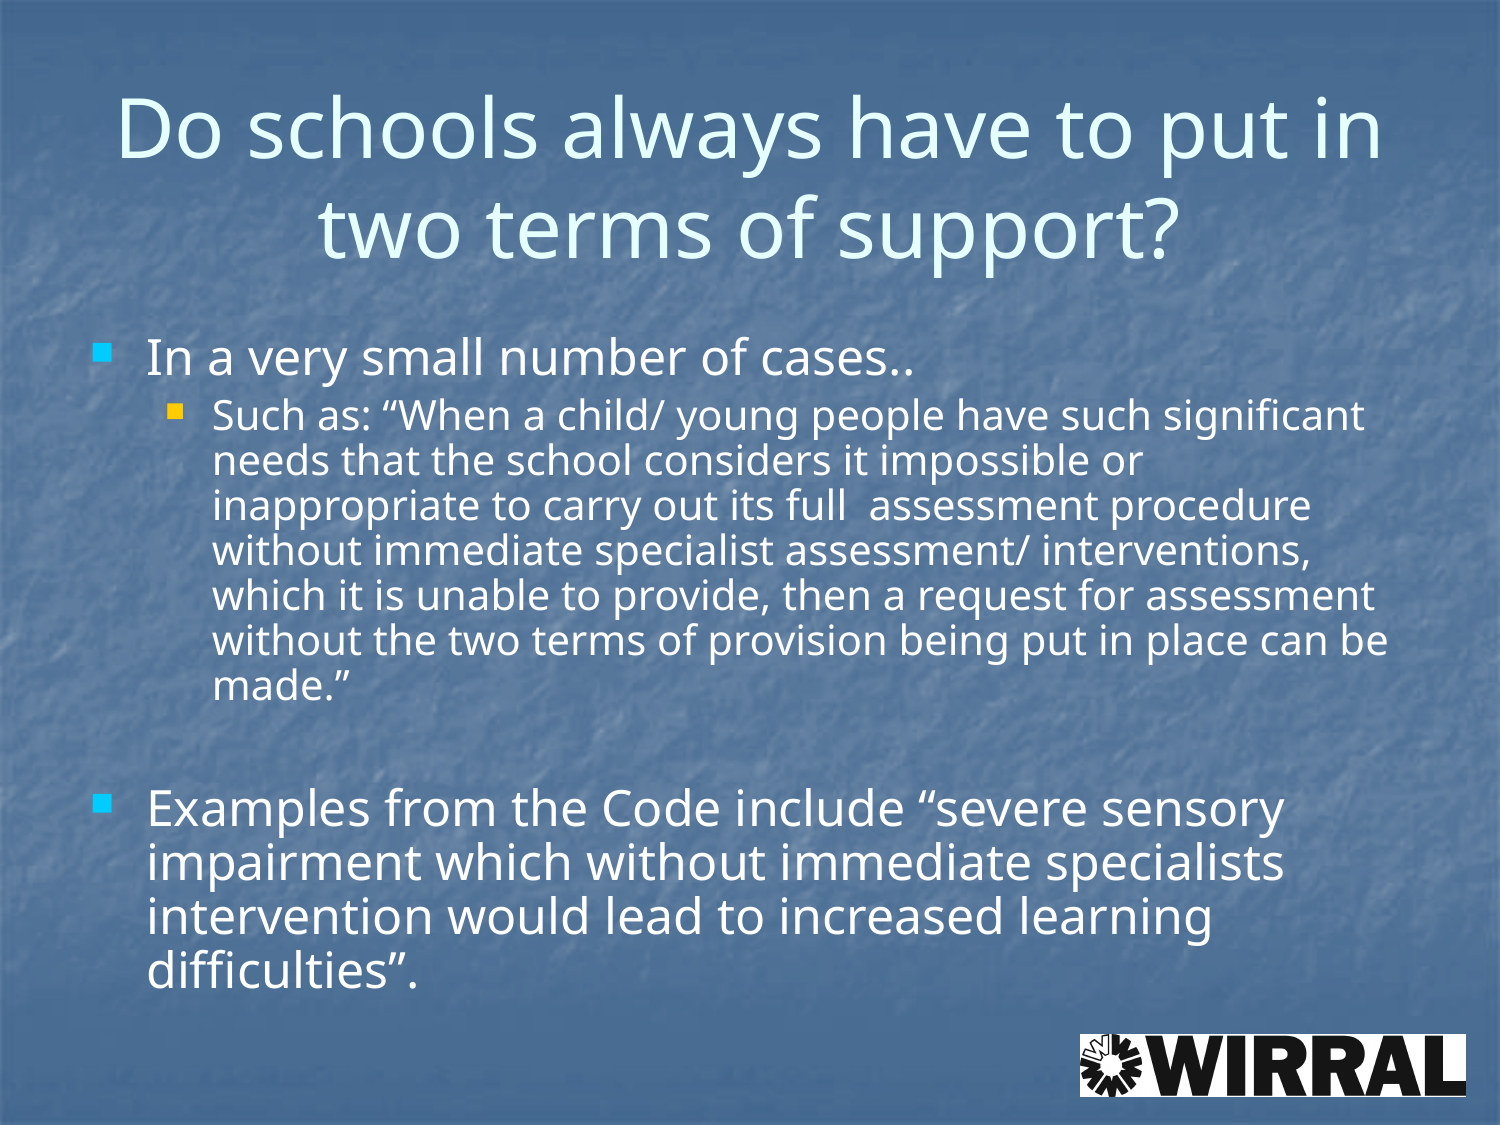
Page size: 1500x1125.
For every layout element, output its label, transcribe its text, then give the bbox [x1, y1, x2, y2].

picture [1080, 1034, 1466, 1097]
list In a very small number of cases.. Such as: “When a child/ young people have such significant needs that the school considers it impossible or inappropriate to carry out its full assessment procedure without immediate specialist assessment/ interventions, which it is unable to provide, then a request for assessment without the two terms of provision being put in place can be made.” Examples from the Code include “severe sensory impairment which without immediate specialists intervention would lead to increased learning difficulties”. [75, 324, 1425, 1000]
title Do schools always have to put in two terms of support? [75, 62, 1425, 288]
